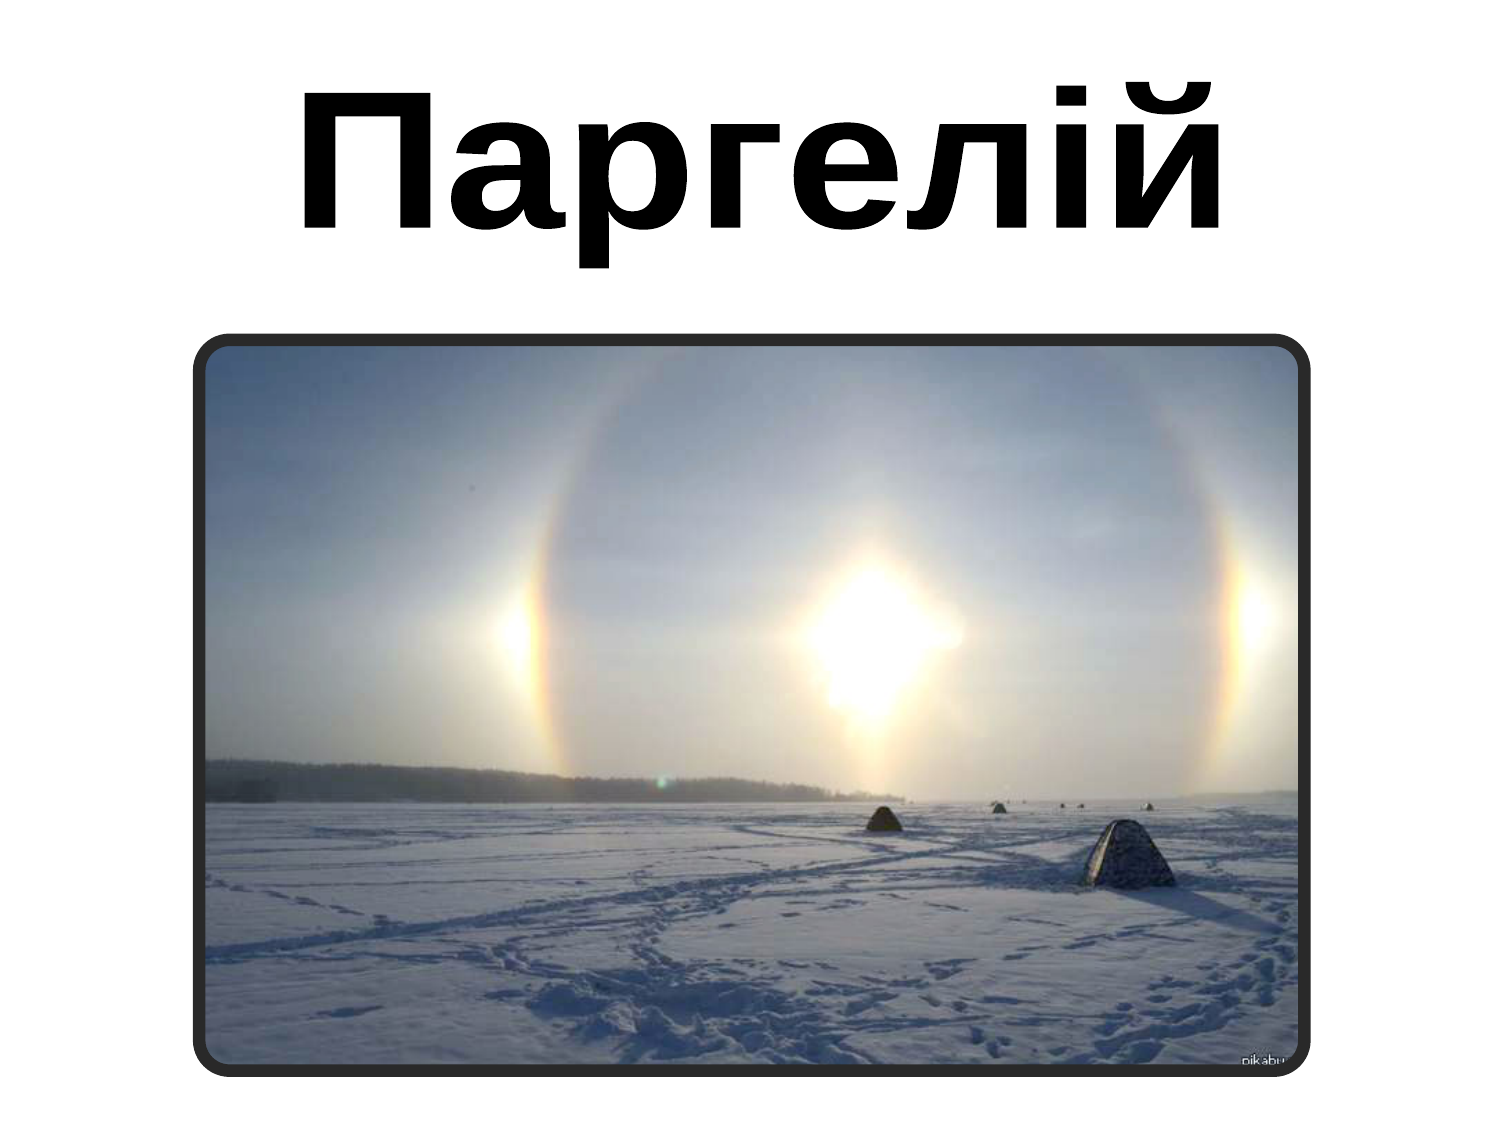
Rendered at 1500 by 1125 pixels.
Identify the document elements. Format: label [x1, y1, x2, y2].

list [198, 339, 1305, 1071]
